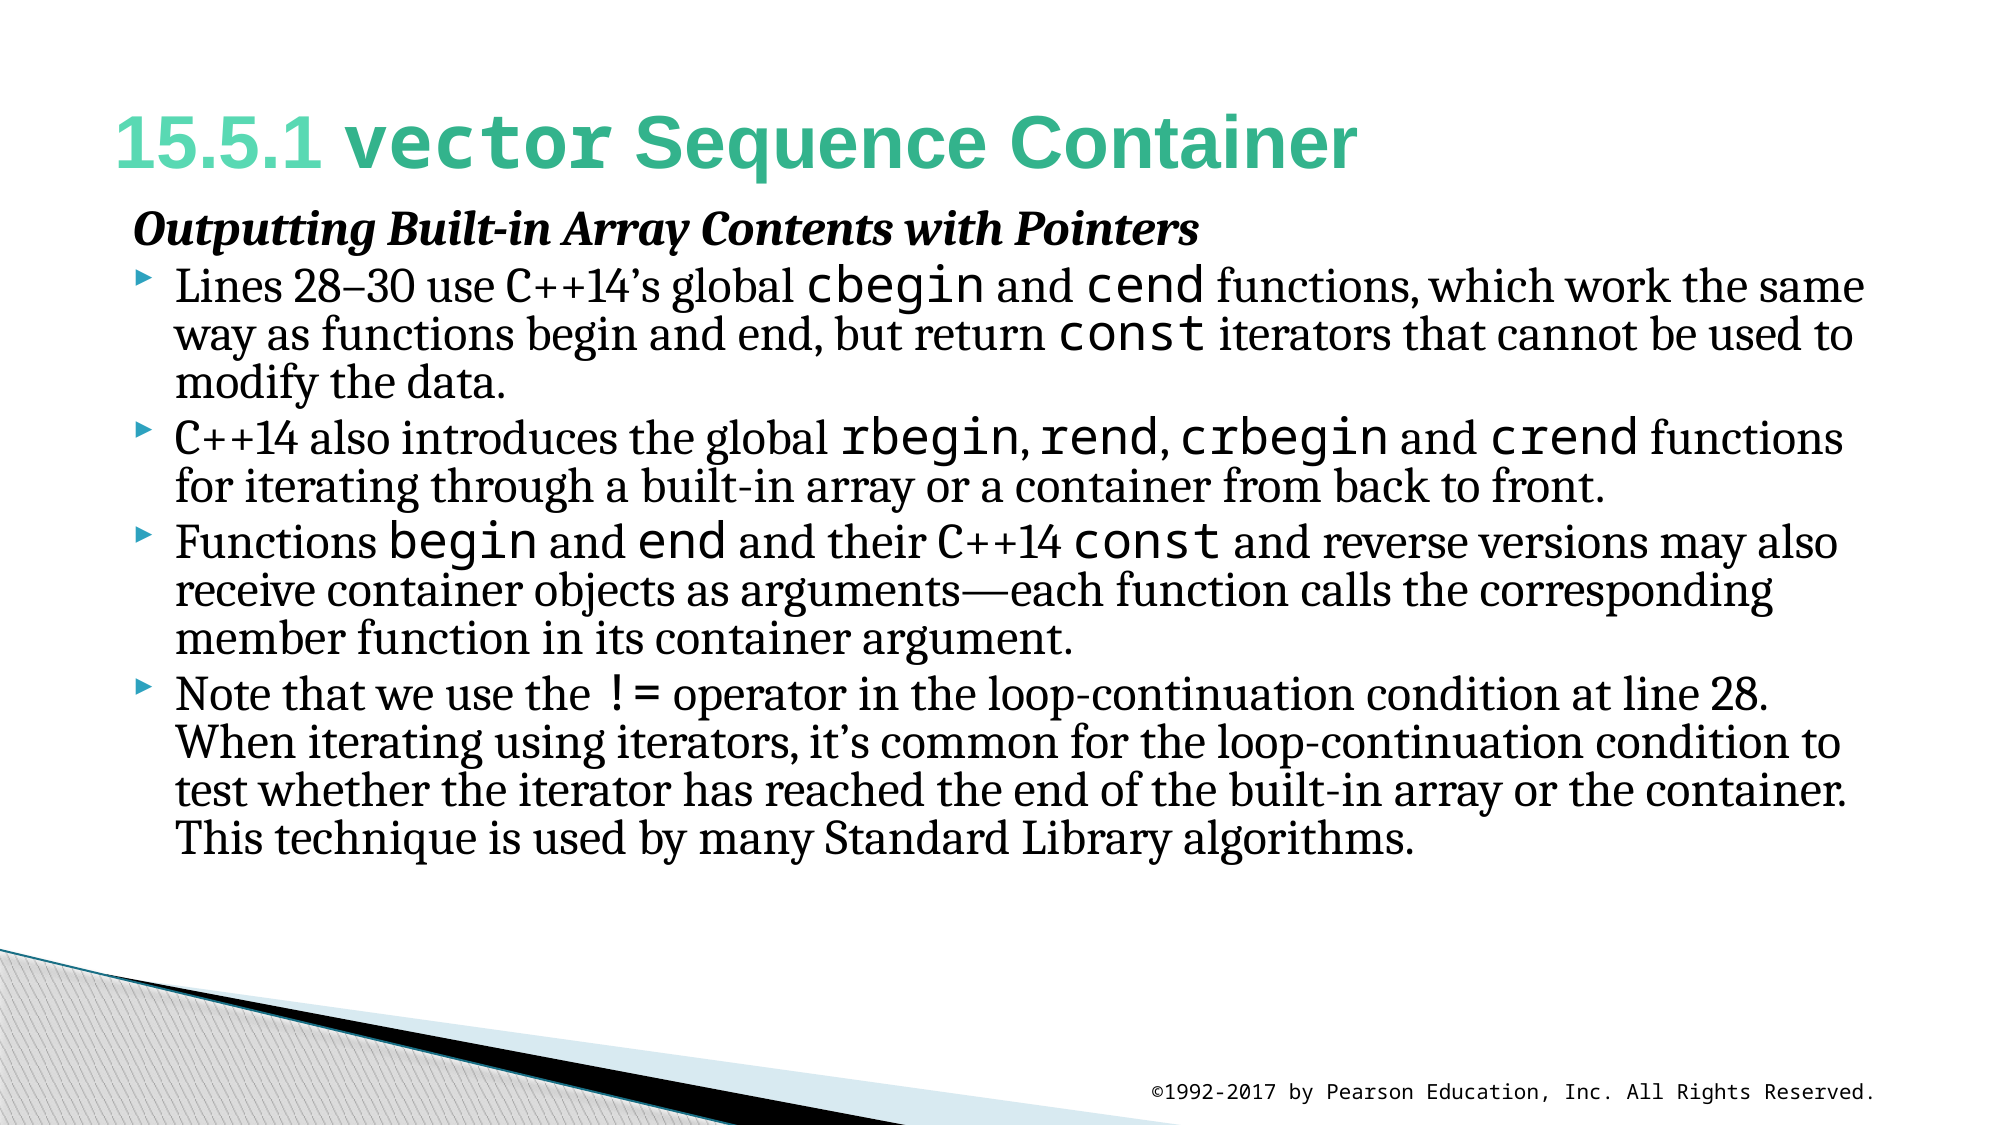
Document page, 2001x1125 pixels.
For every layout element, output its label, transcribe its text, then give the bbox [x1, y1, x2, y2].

title 15.5.1 vector Sequence Container [99, 45, 1900, 233]
list Outputting Built-in Array Contents with Pointers Lines 28–30 use C++14’s global cbegin and cend functions, which work the same way as functions begin and end, but return const iterators that cannot be used to modify the data. C++14 also introduces the global rbegin, rend, crbegin and crend functions for iterating through a built-in array or a container from back to front. Functions begin and end and their C++14 const and reverse versions may also receive container objects as arguments—each function calls the corresponding member function in its container argument. Note that we use the != operator in the loop-continuation condition at line 28. When iterating using iterators, it’s common for the loop-continuation condition to test whether the iterator has reached the end of the built-in array or the container. This technique is used by many Standard Library algorithms. [99, 200, 1892, 943]
footer ©1992-2017 by Pearson Education, Inc. All Rights Reserved. [866, 1051, 1892, 1112]
